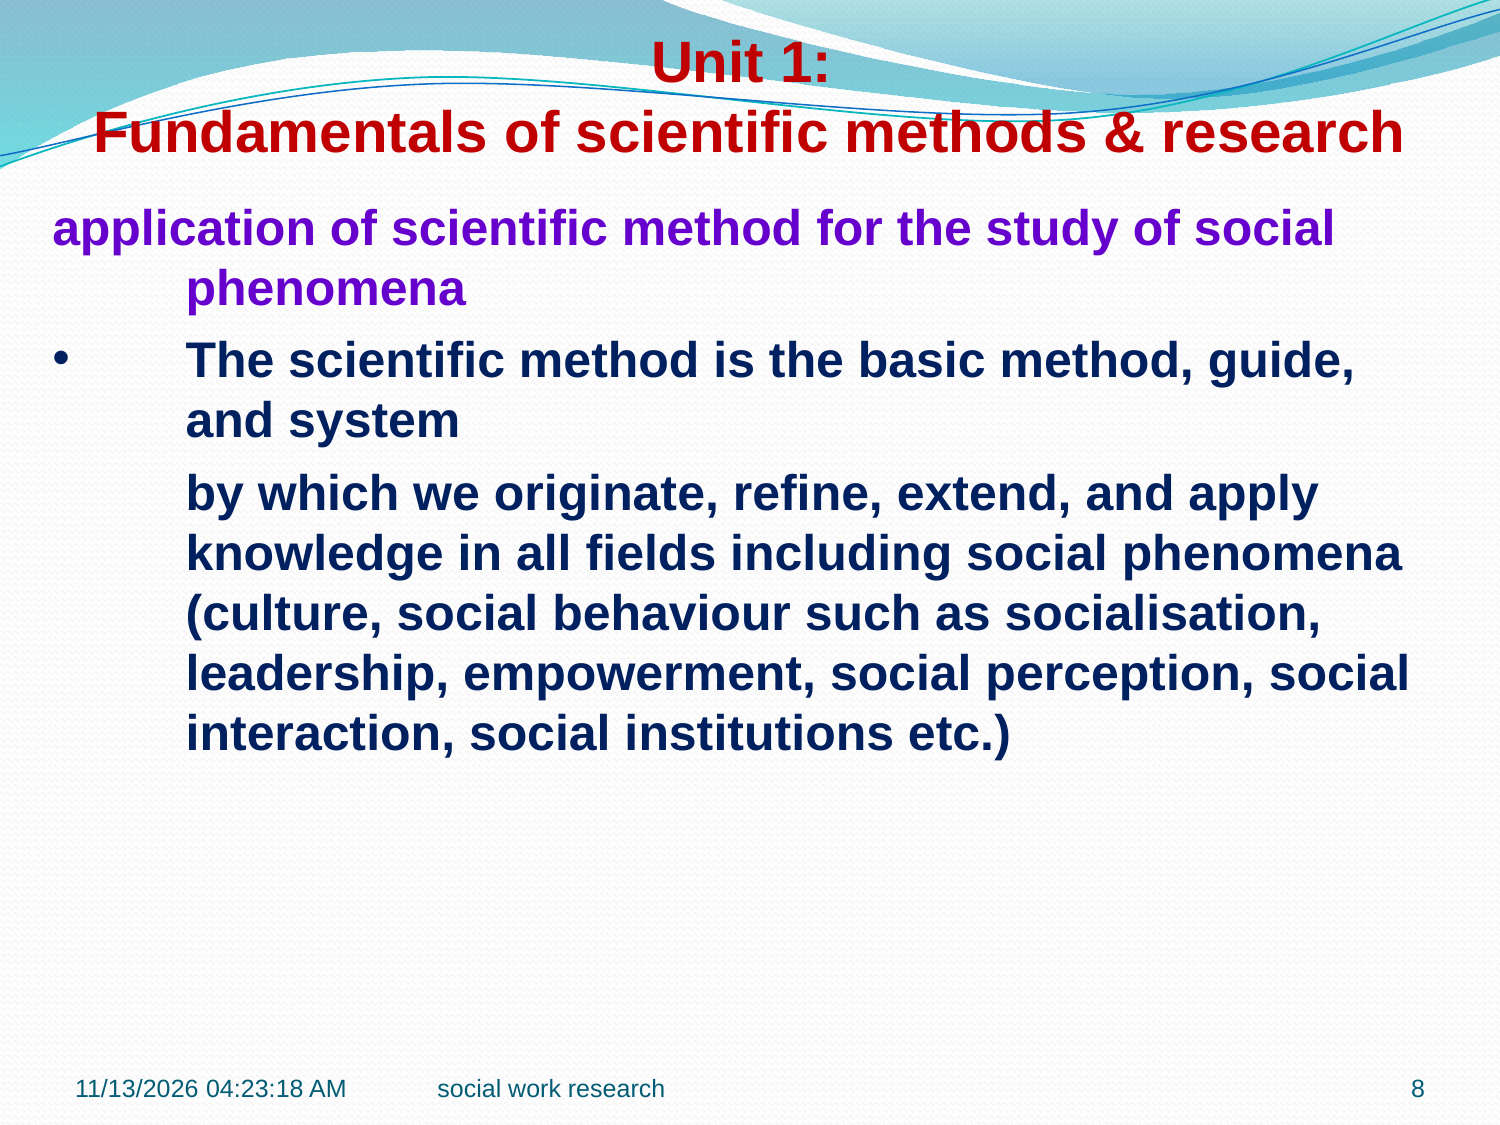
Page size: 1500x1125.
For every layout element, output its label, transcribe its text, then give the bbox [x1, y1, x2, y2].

text_box application of scientific method for the study of social phenomena The scientific method is the basic method, guide, and system by which we originate, refine, extend, and apply knowledge in all fields including social phenomena (culture, social behaviour such as socialisation, leadership, empowerment, social perception, social interaction, social institutions etc.) [37, 187, 1463, 988]
text_box Unit 1: Fundamentals of scientific methods & research [0, 0, 1500, 188]
footer social work research [437, 1042, 988, 1103]
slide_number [75, 1042, 425, 1103]
slide_number 8 [1299, 1042, 1425, 1103]
